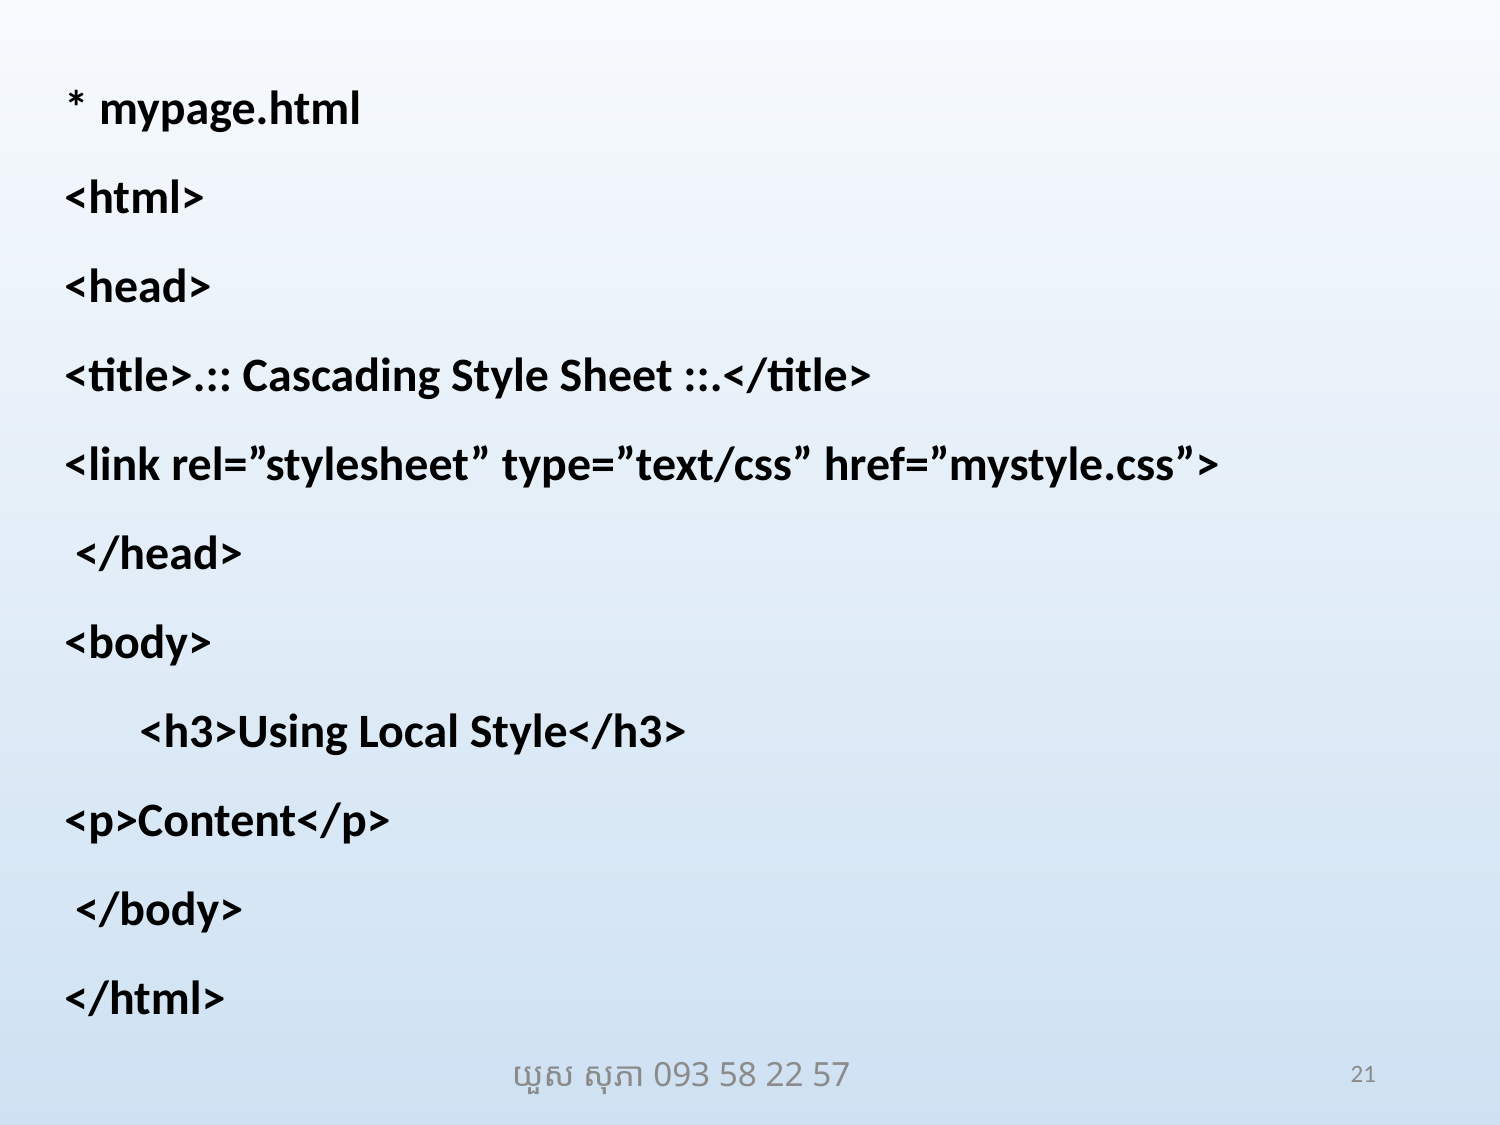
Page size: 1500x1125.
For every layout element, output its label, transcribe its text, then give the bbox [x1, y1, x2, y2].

footer យួស សុភា 093 58 22 57 [496, 1042, 1004, 1103]
subtitle * mypage.html <html> <head> <title>.:: Cascading Style Sheet ::.</title> <link rel=”stylesheet” type=”text/css” href=”mystyle.css”> </head> <body> <h3>Using Local Style</h3> <p>Content</p> </body> </html> [49, 57, 1453, 1034]
slide_number 21 [1059, 1042, 1397, 1103]
